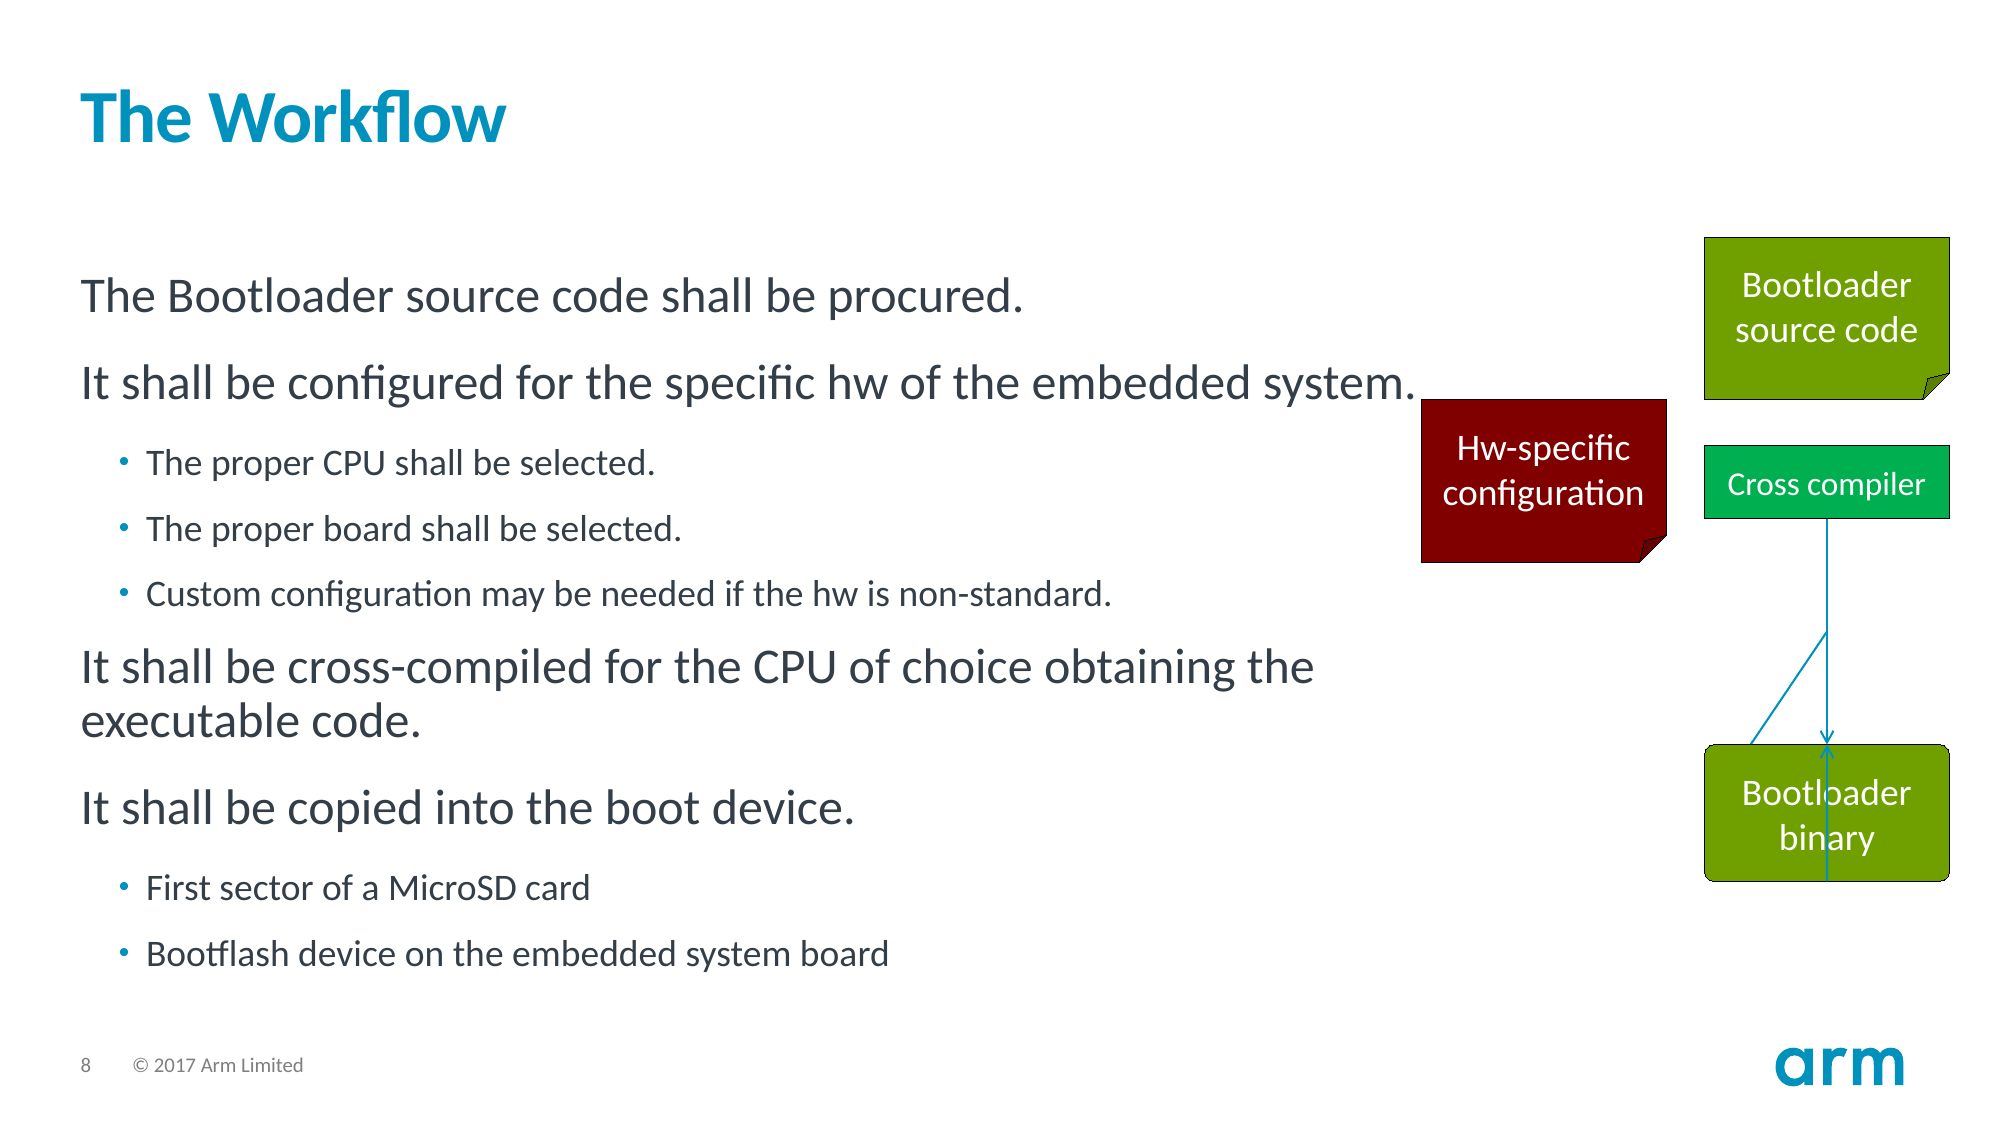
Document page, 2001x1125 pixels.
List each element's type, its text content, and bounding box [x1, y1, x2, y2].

text_box Bootloader binary [1704, 744, 1826, 882]
text_box Bootloader source code [1704, 237, 1950, 400]
text_box Bootloader binary [1828, 744, 1950, 882]
list The Bootloader source code shall be procured. It shall be configured for the specific hw of the embedded system. The proper CPU shall be selected. The proper board shall be selected. Custom configuration may be needed if the hw is non-standard. It shall be cross-compiled for the CPU of choice obtaining the executable code. It shall be copied into the boot device. First sector of a MicroSD card Bootflash device on the embedded system board [80, 268, 1425, 940]
text_box Cross compiler [1704, 445, 1950, 519]
text_box Hw-specific configuration [1421, 399, 1667, 563]
title The Workflow [80, 48, 1915, 158]
